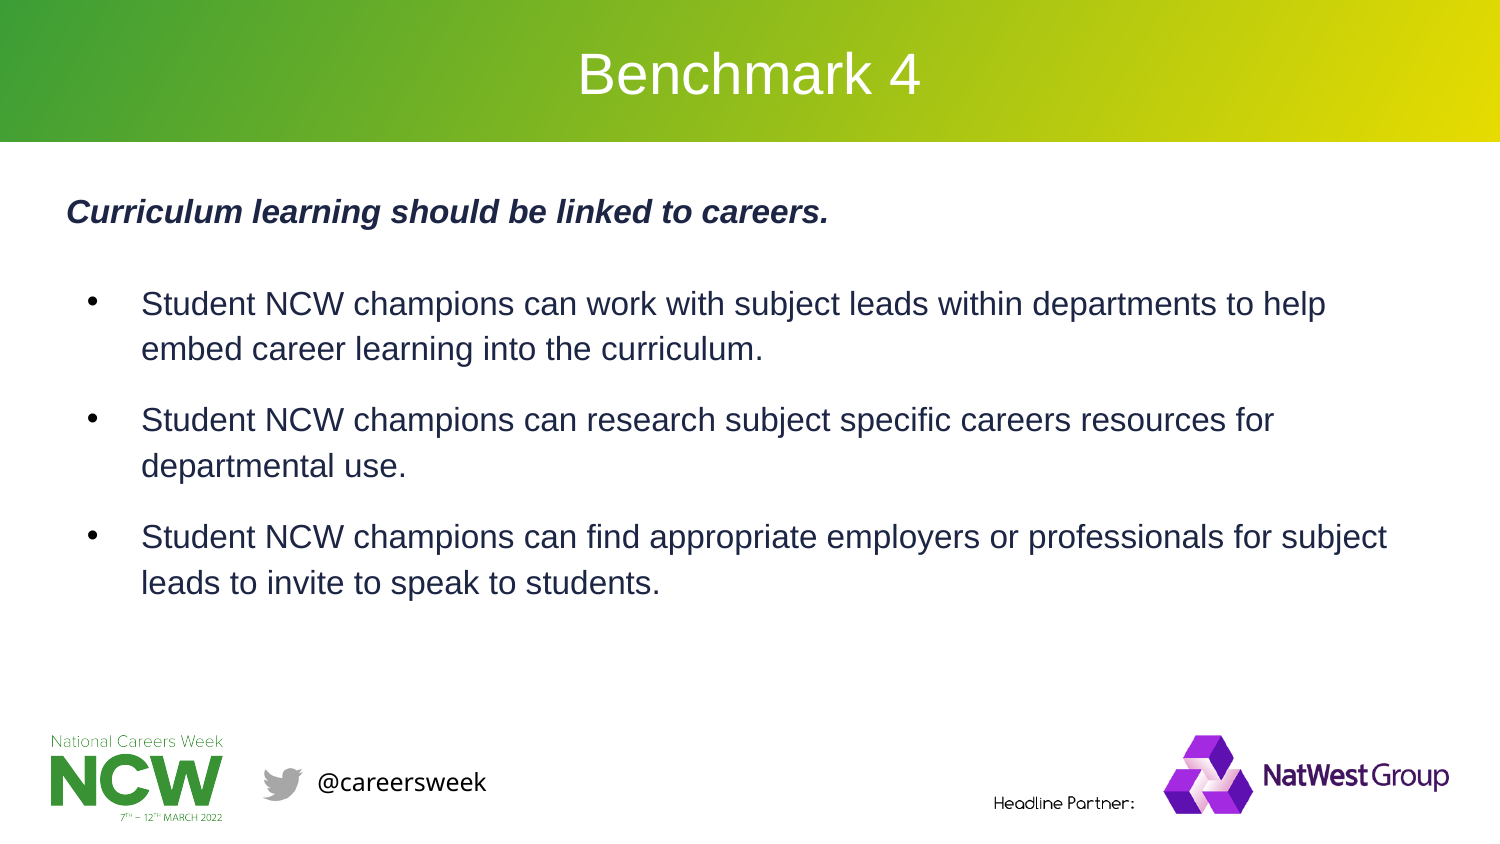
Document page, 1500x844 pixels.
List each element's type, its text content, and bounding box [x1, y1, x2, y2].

text_box [0, 0, 1500, 142]
picture [994, 735, 1449, 814]
picture [51, 735, 223, 821]
text_box Benchmark 4 [51, 20, 1449, 115]
text_box Curriculum learning should be linked to careers. Student NCW champions can work with subject leads within departments to help embed career learning into the curriculum. Student NCW champions can research subject specific careers resources for departmental use. Student NCW champions can find appropriate employers or professionals for subject leads to invite to speak to students. [51, 176, 1449, 609]
